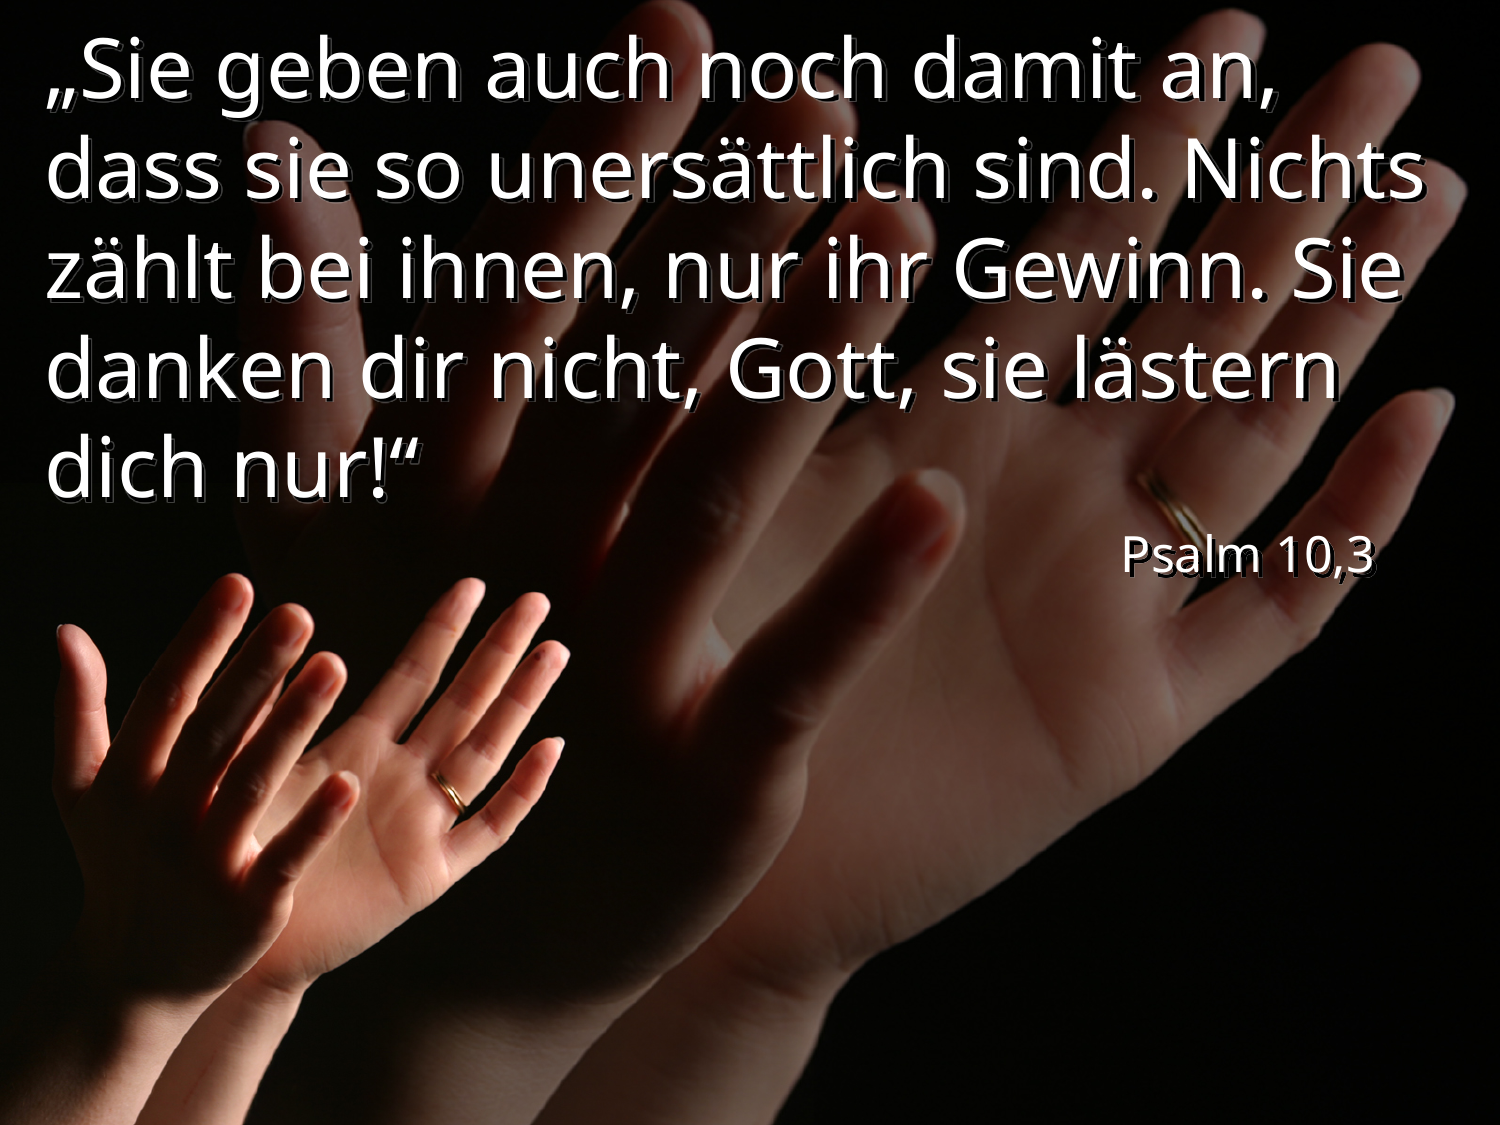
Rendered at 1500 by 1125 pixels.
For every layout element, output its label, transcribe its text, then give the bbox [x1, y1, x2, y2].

text_box Psalm 10,3 [78, 515, 1390, 591]
picture [0, 0, 1500, 1125]
title „Sie geben auch noch damit an, dass sie so unersättlich sind. Nichts zählt bei ihnen, nur ihr Gewinn. Sie danken dir nicht, Gott, sie lästern dich nur!“ [29, 7, 1483, 523]
